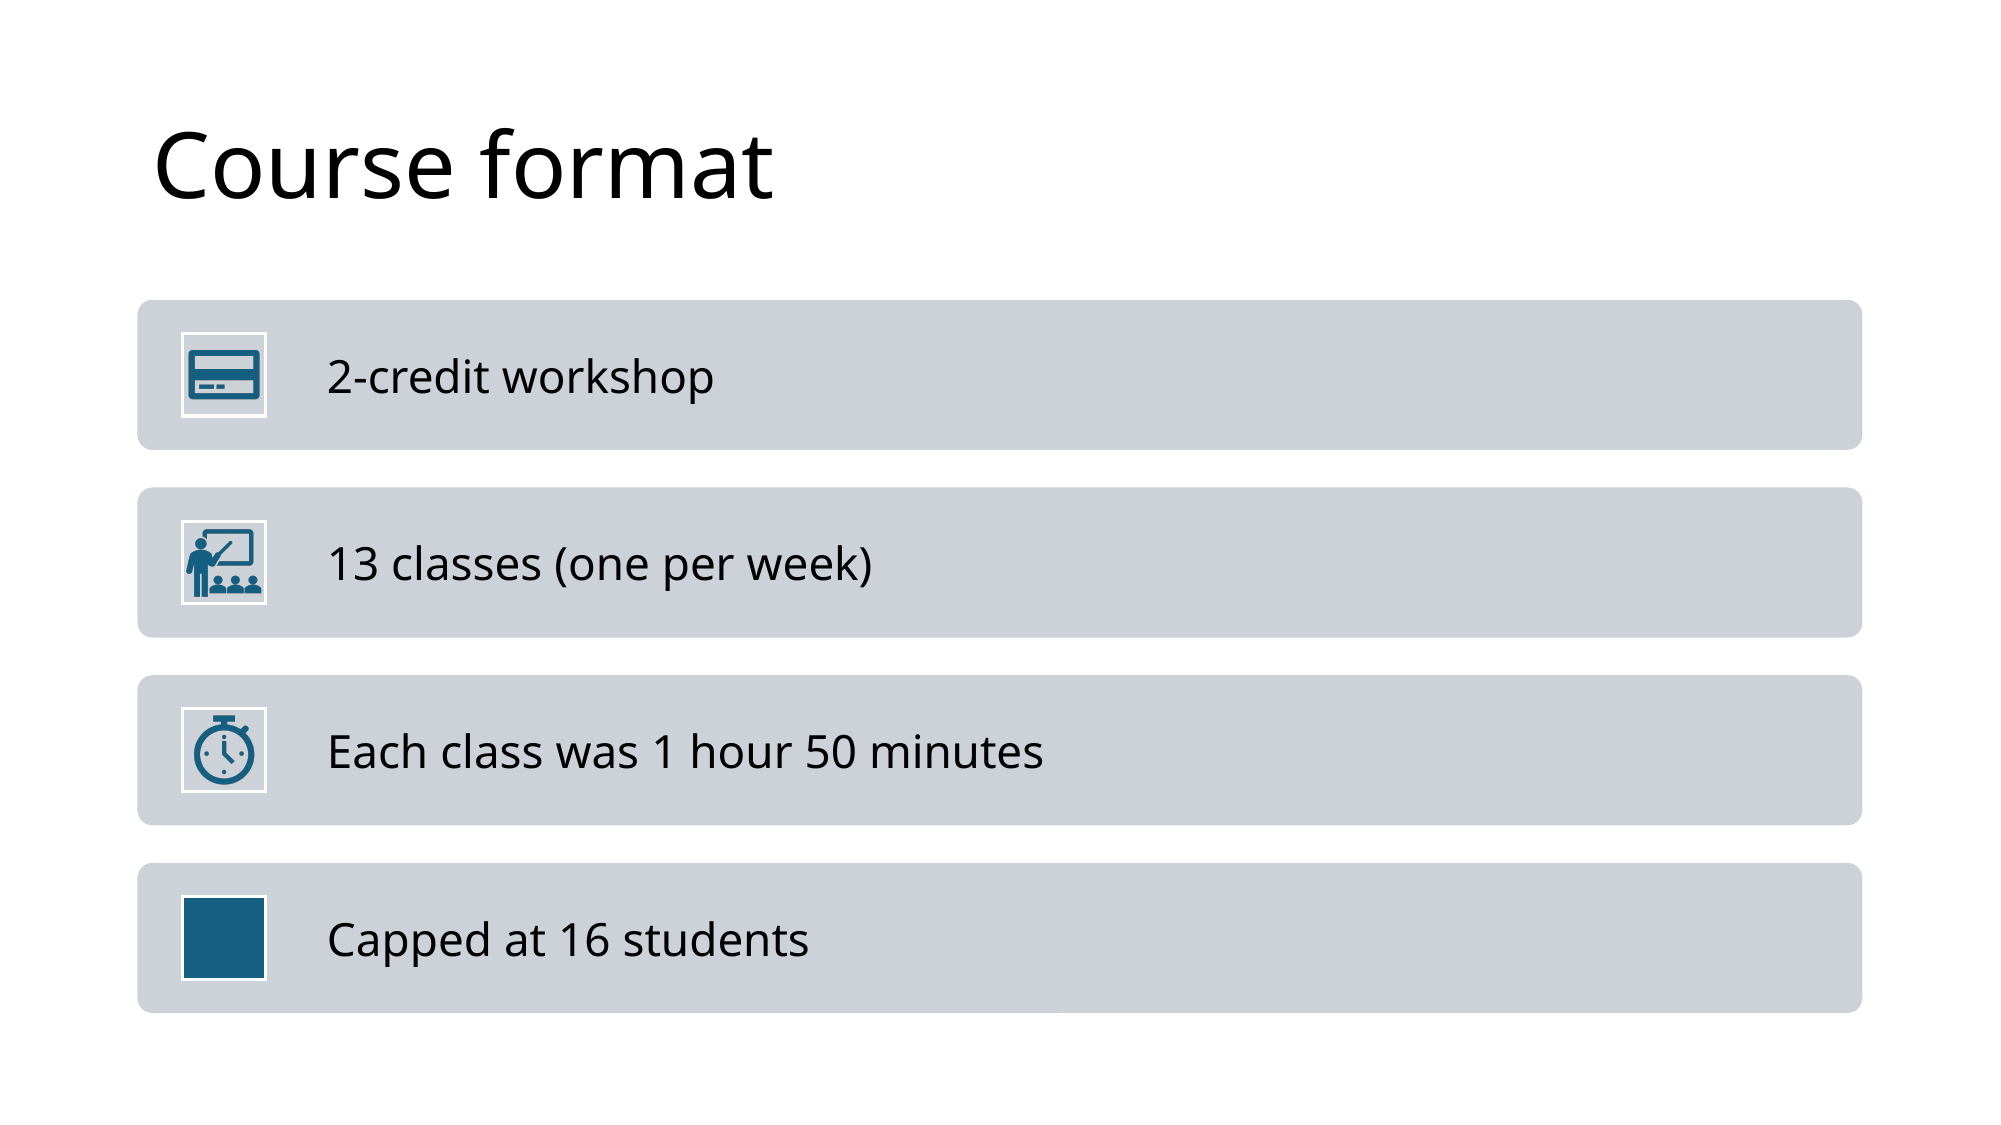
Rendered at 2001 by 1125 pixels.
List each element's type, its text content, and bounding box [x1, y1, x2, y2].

title Course format [137, 59, 1863, 278]
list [136, 298, 1863, 1014]
